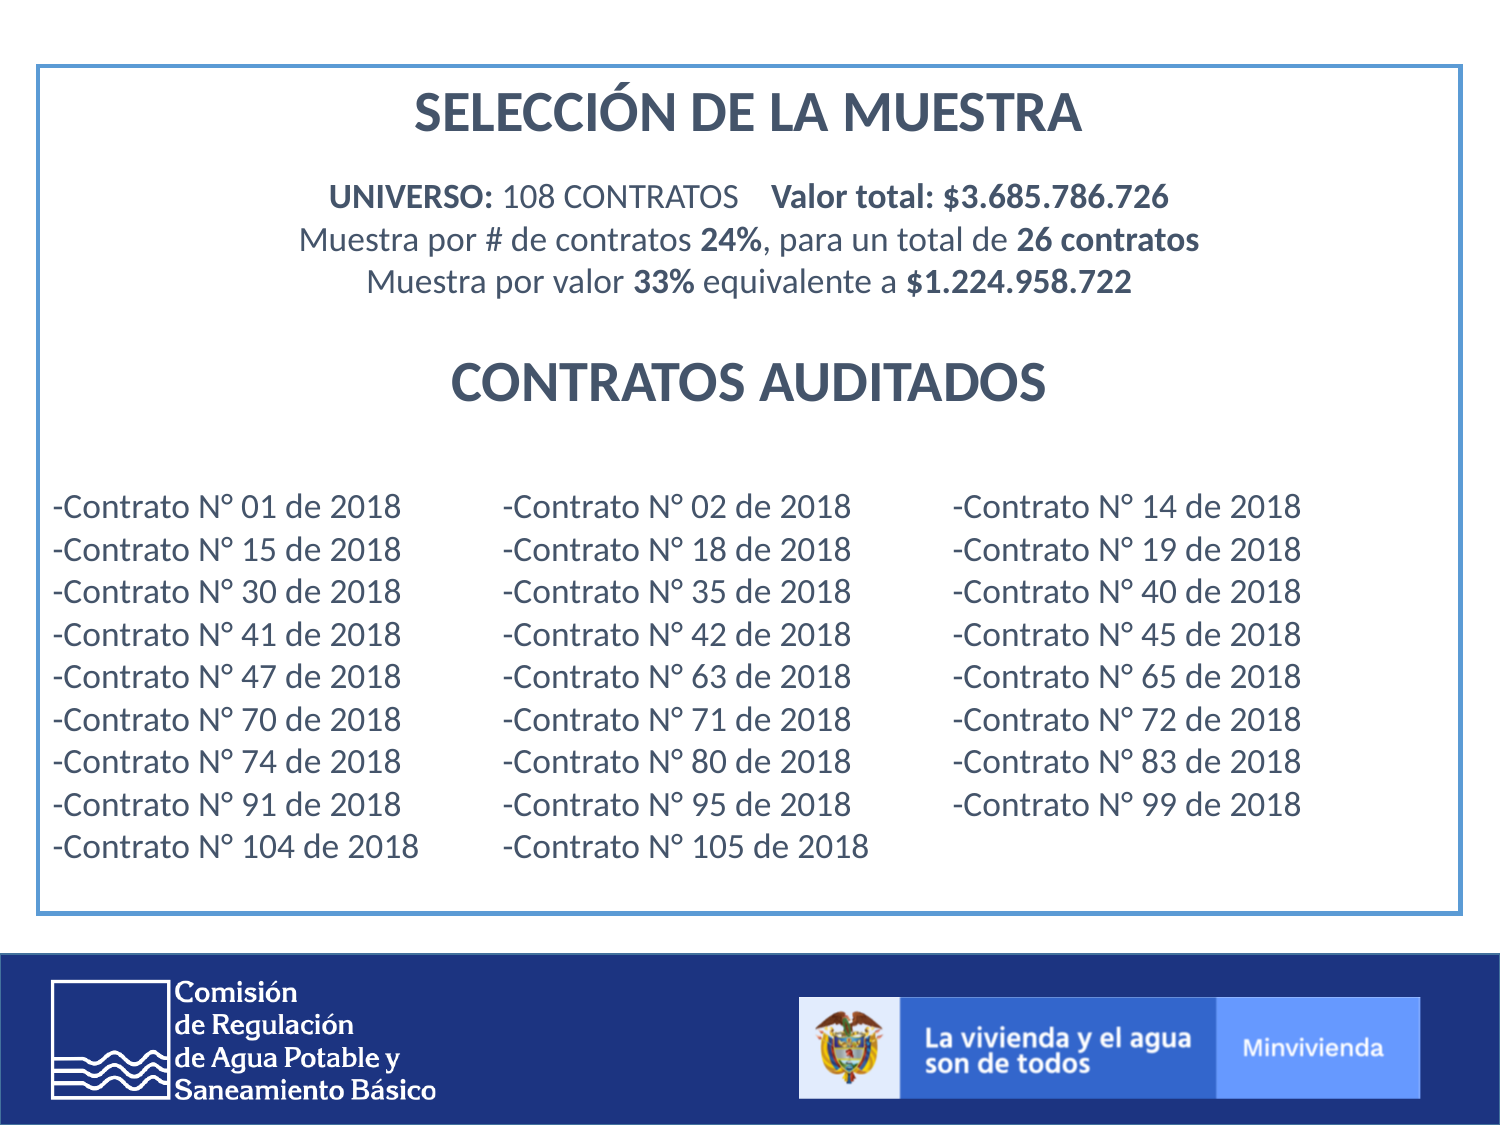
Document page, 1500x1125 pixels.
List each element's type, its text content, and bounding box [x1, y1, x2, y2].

text_box SELECCIÓN DE LA MUESTRA UNIVERSO: 108 CONTRATOS Valor total: $3.685.786.726 Muestra por # de contratos 24%, para un total de 26 contratos Muestra por valor 33% equivalente a $1.224.958.722 CONTRATOS AUDITADOS -Contrato N° 01 de 2018 -Contrato N° 02 de 2018 -Contrato N° 14 de 2018 -Contrato N° 15 de 2018 -Contrato N° 18 de 2018 -Contrato N° 19 de 2018 -Contrato N° 30 de 2018 -Contrato N° 35 de 2018 -Contrato N° 40 de 2018 -Contrato N° 41 de 2018 -Contrato N° 42 de 2018 -Contrato N° 45 de 2018 -Contrato N° 47 de 2018 -Contrato N° 63 de 2018 -Contrato N° 65 de 2018 -Contrato N° 70 de 2018 -Contrato N° 71 de 2018 -Contrato N° 72 de 2018 -Contrato N° 74 de 2018 -Contrato N° 80 de 2018 -Contrato N° 83 de 2018 -Contrato N° 91 de 2018 -Contrato N° 95 de 2018 -Contrato N° 99 de 2018 -Contrato N° 104 de 2018 -Contrato N° 105 de 2018 [37, 65, 1461, 914]
text_box [0, 953, 1500, 1125]
picture [799, 997, 1421, 1100]
picture [50, 979, 436, 1100]
